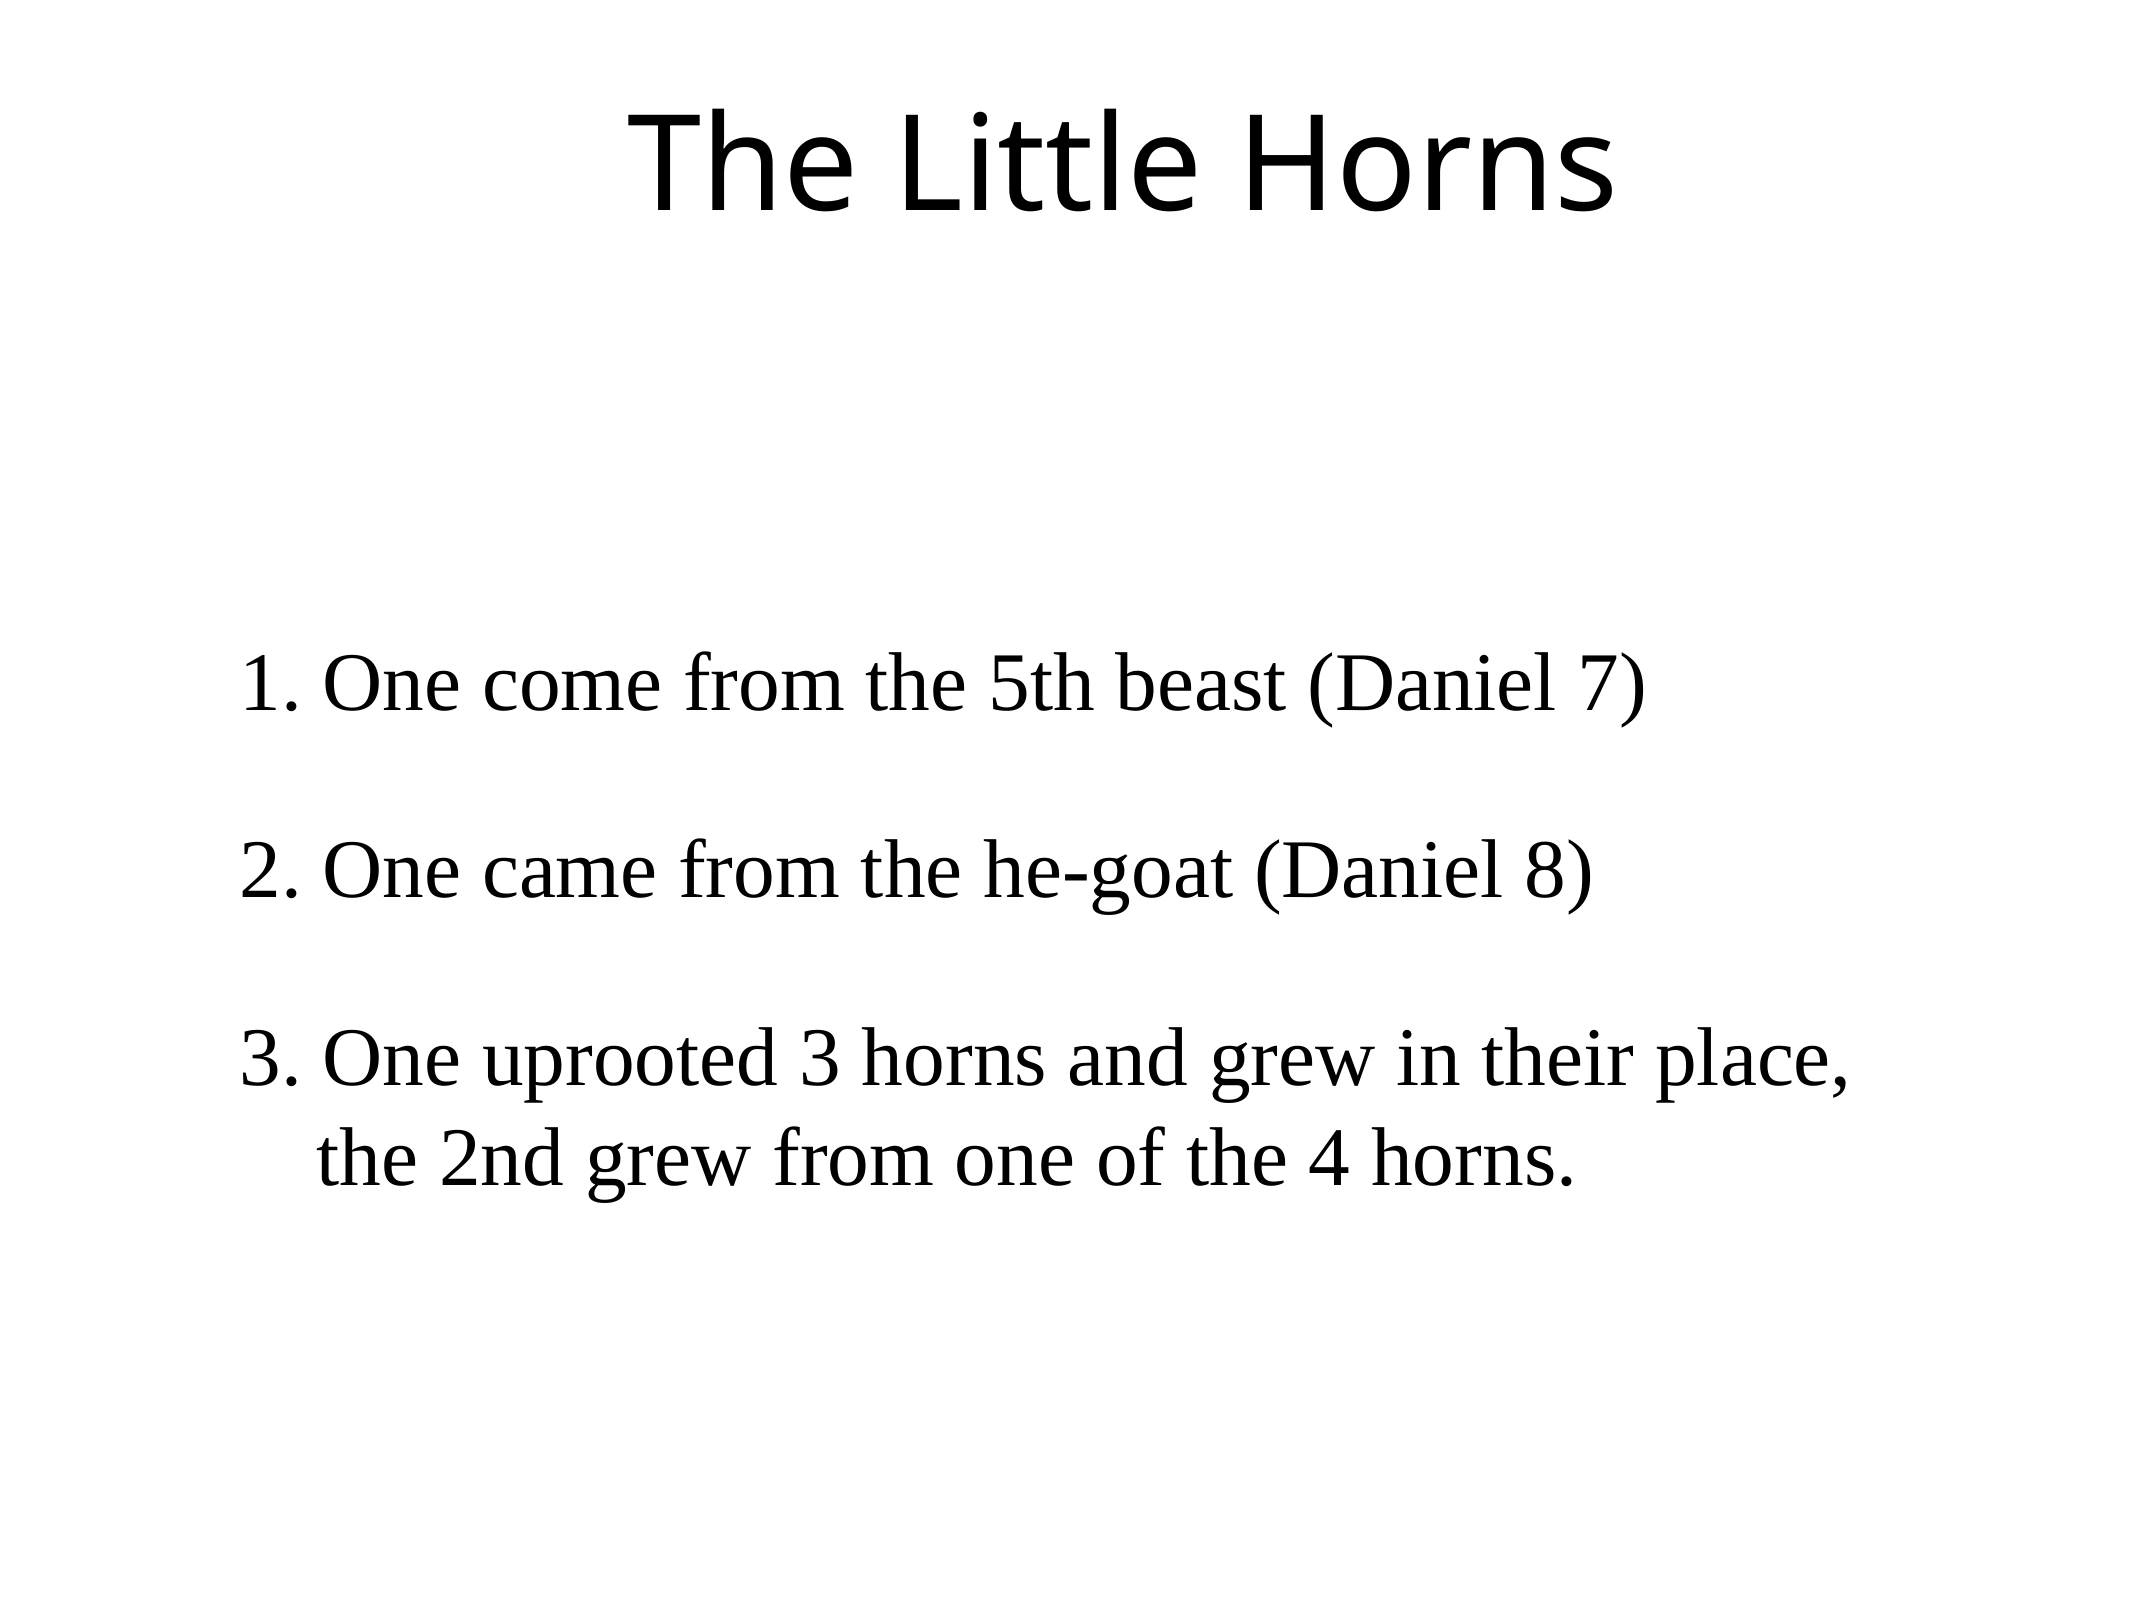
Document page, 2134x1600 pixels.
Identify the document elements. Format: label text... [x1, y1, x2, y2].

title The Little Horns [263, 32, 1983, 283]
list 1. One come from the 5th beast (Daniel 7) 2. One came from the he-goat (Daniel 8) 3. One uprooted 3 horns and grew in their place, the 2nd grew from one of the 4 horns. [230, 398, 1983, 1431]
